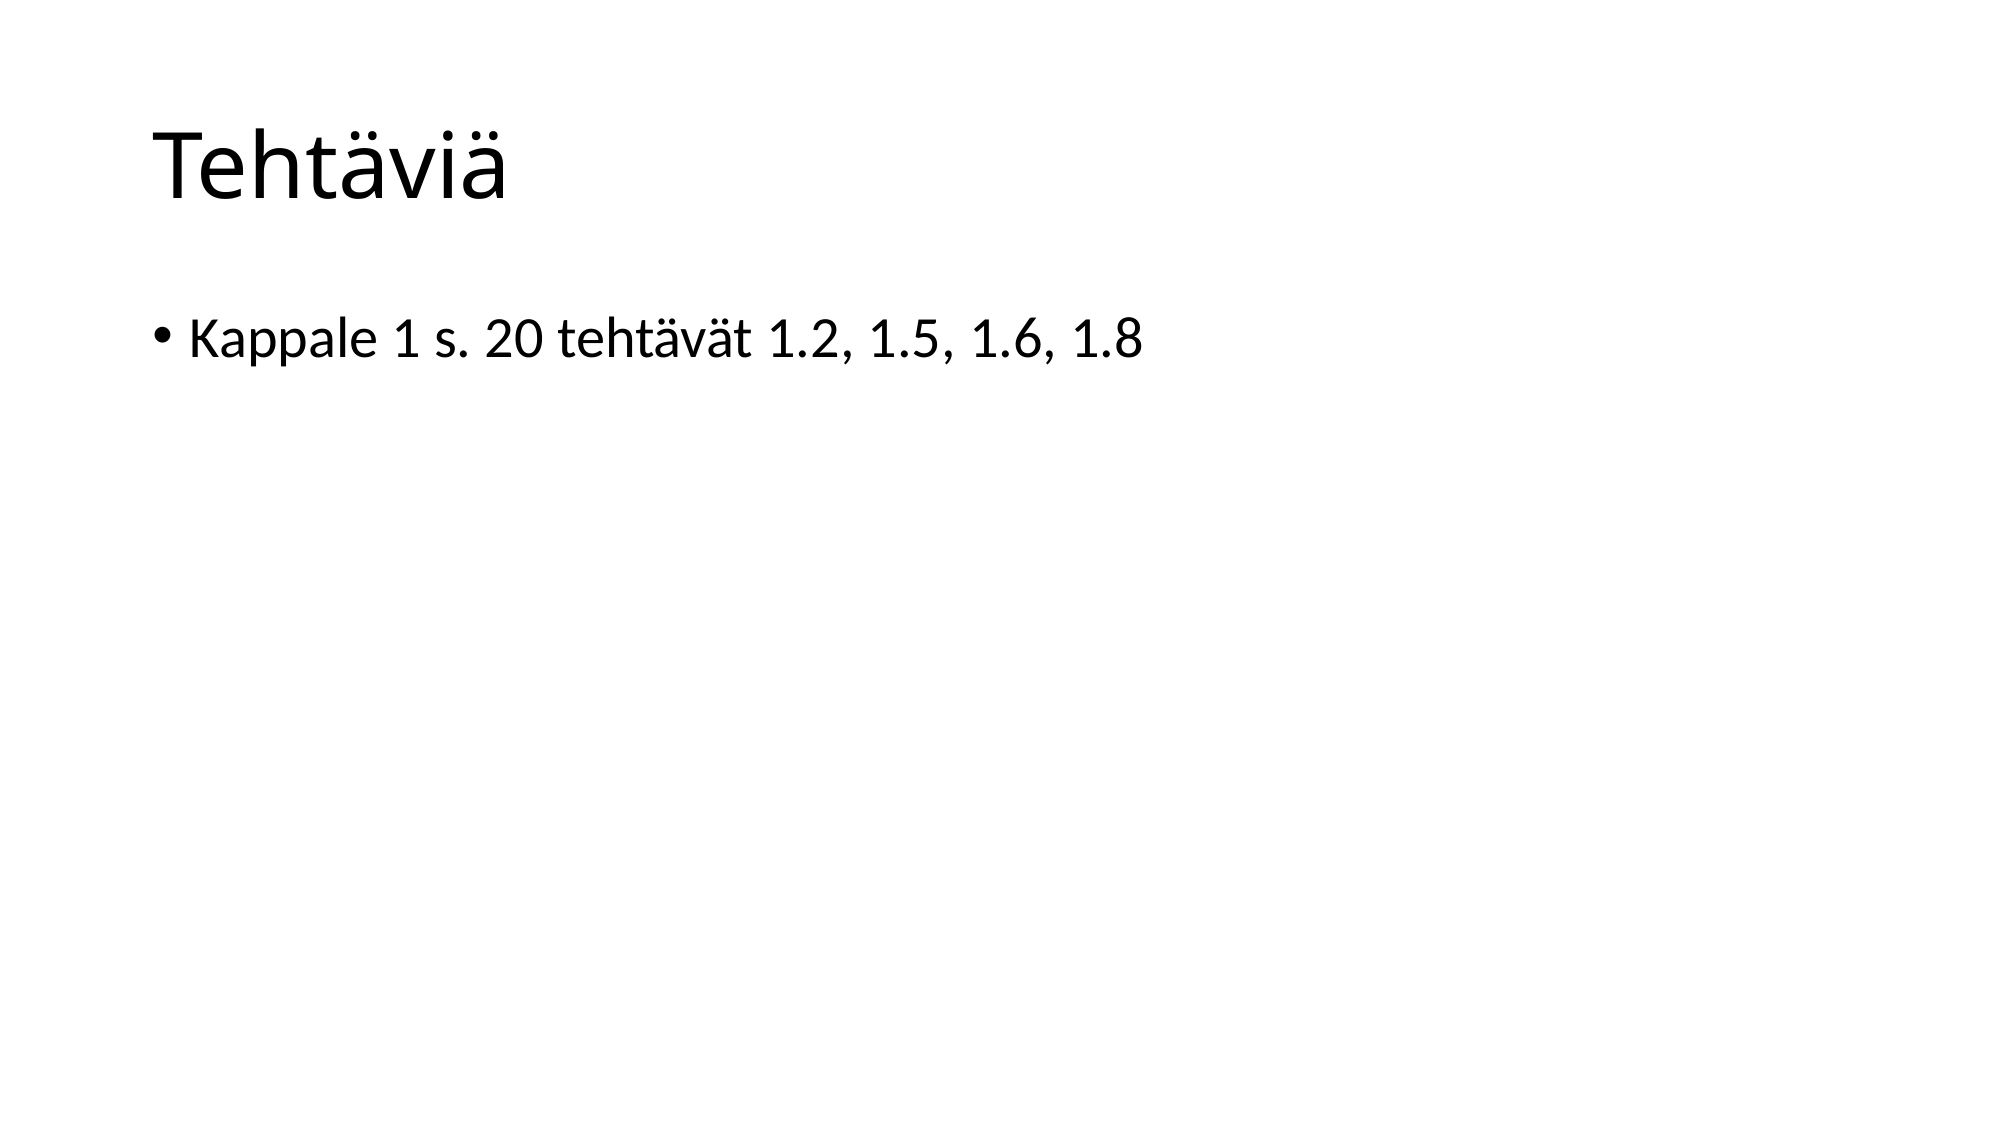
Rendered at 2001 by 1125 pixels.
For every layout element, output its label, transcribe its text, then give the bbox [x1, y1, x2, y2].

list Kappale 1 s. 20 tehtävät 1.2, 1.5, 1.6, 1.8 [137, 299, 1863, 1014]
title Tehtäviä [137, 59, 1863, 278]
